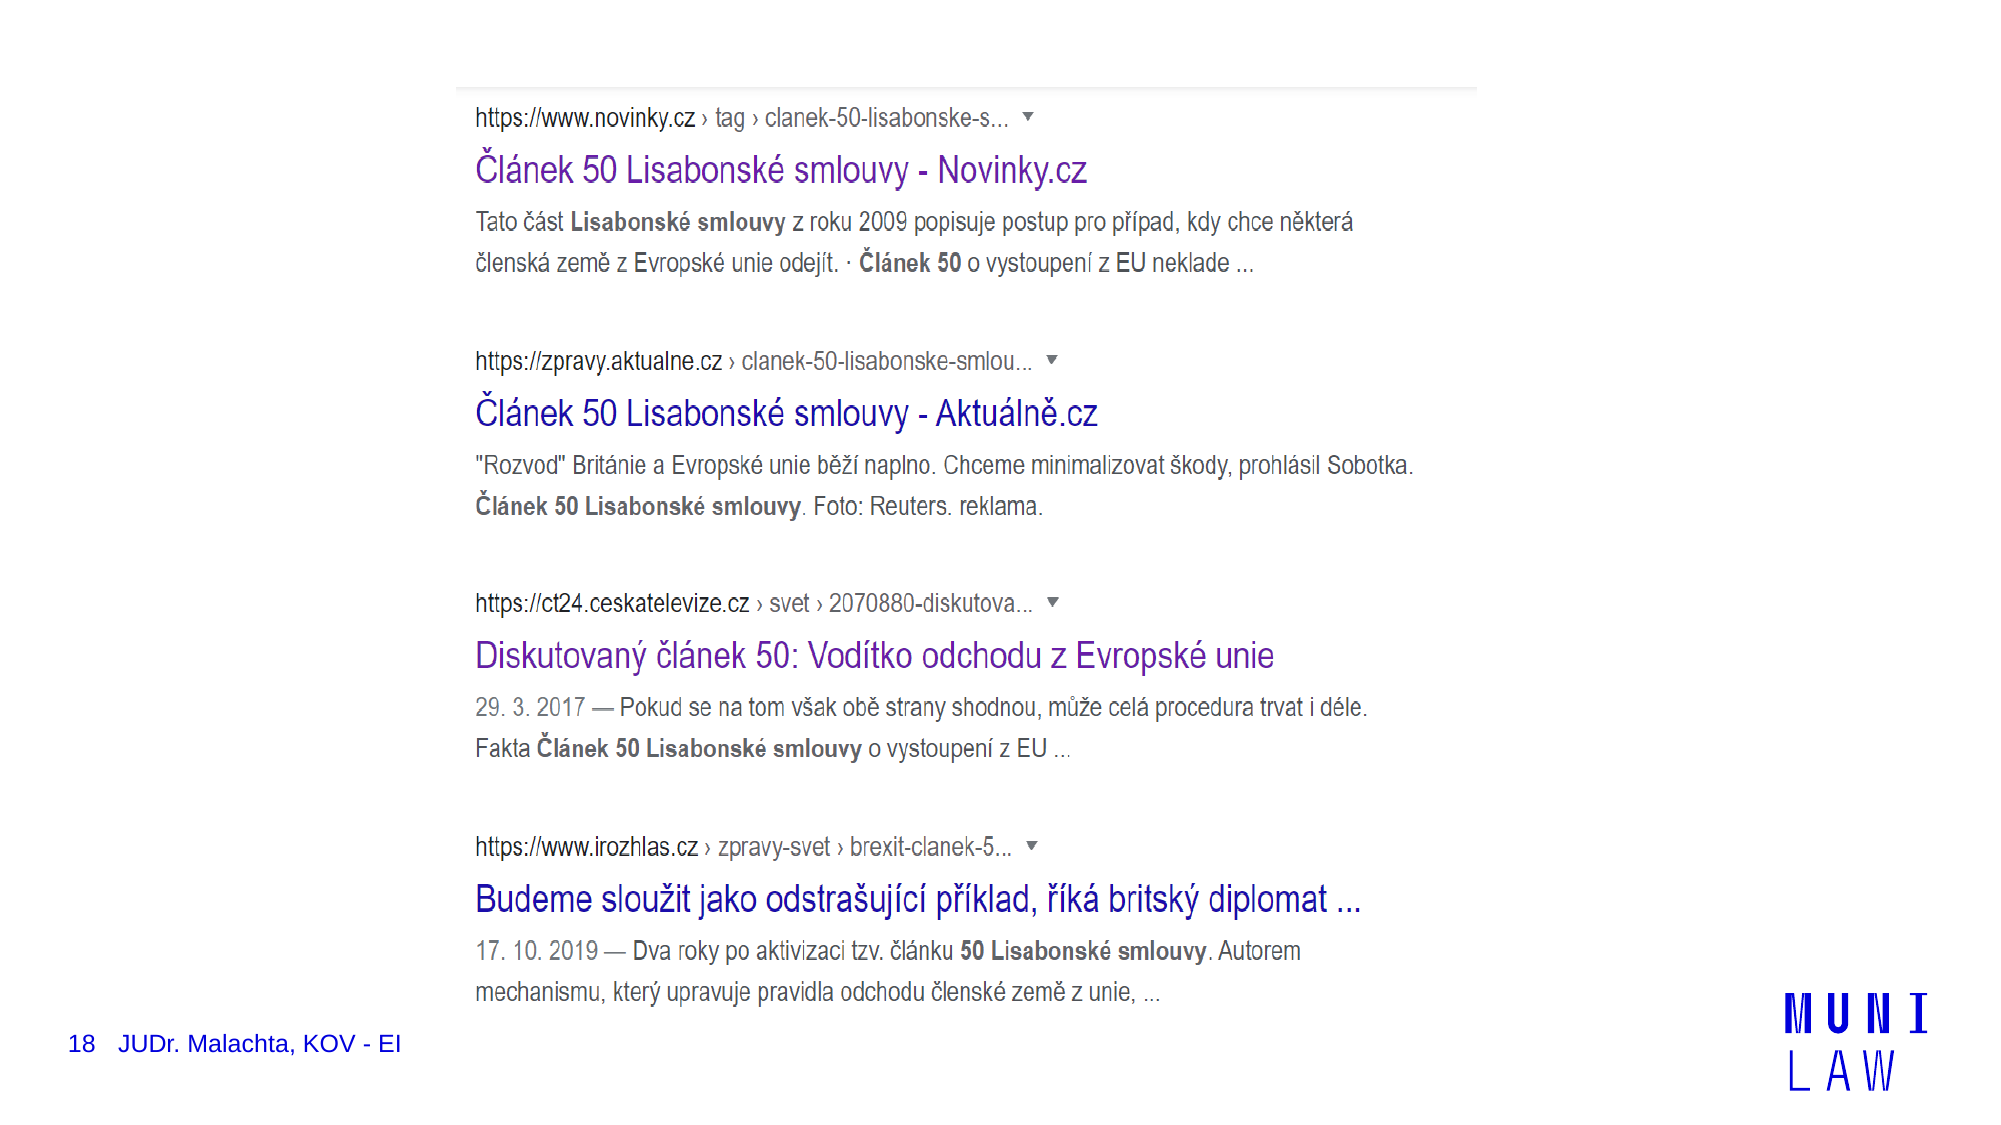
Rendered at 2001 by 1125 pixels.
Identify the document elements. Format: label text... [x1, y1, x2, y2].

footer JUDr. Malachta, KOV - EI [118, 1021, 1418, 1063]
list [456, 87, 1478, 1022]
slide_number 18 [67, 1021, 110, 1063]
